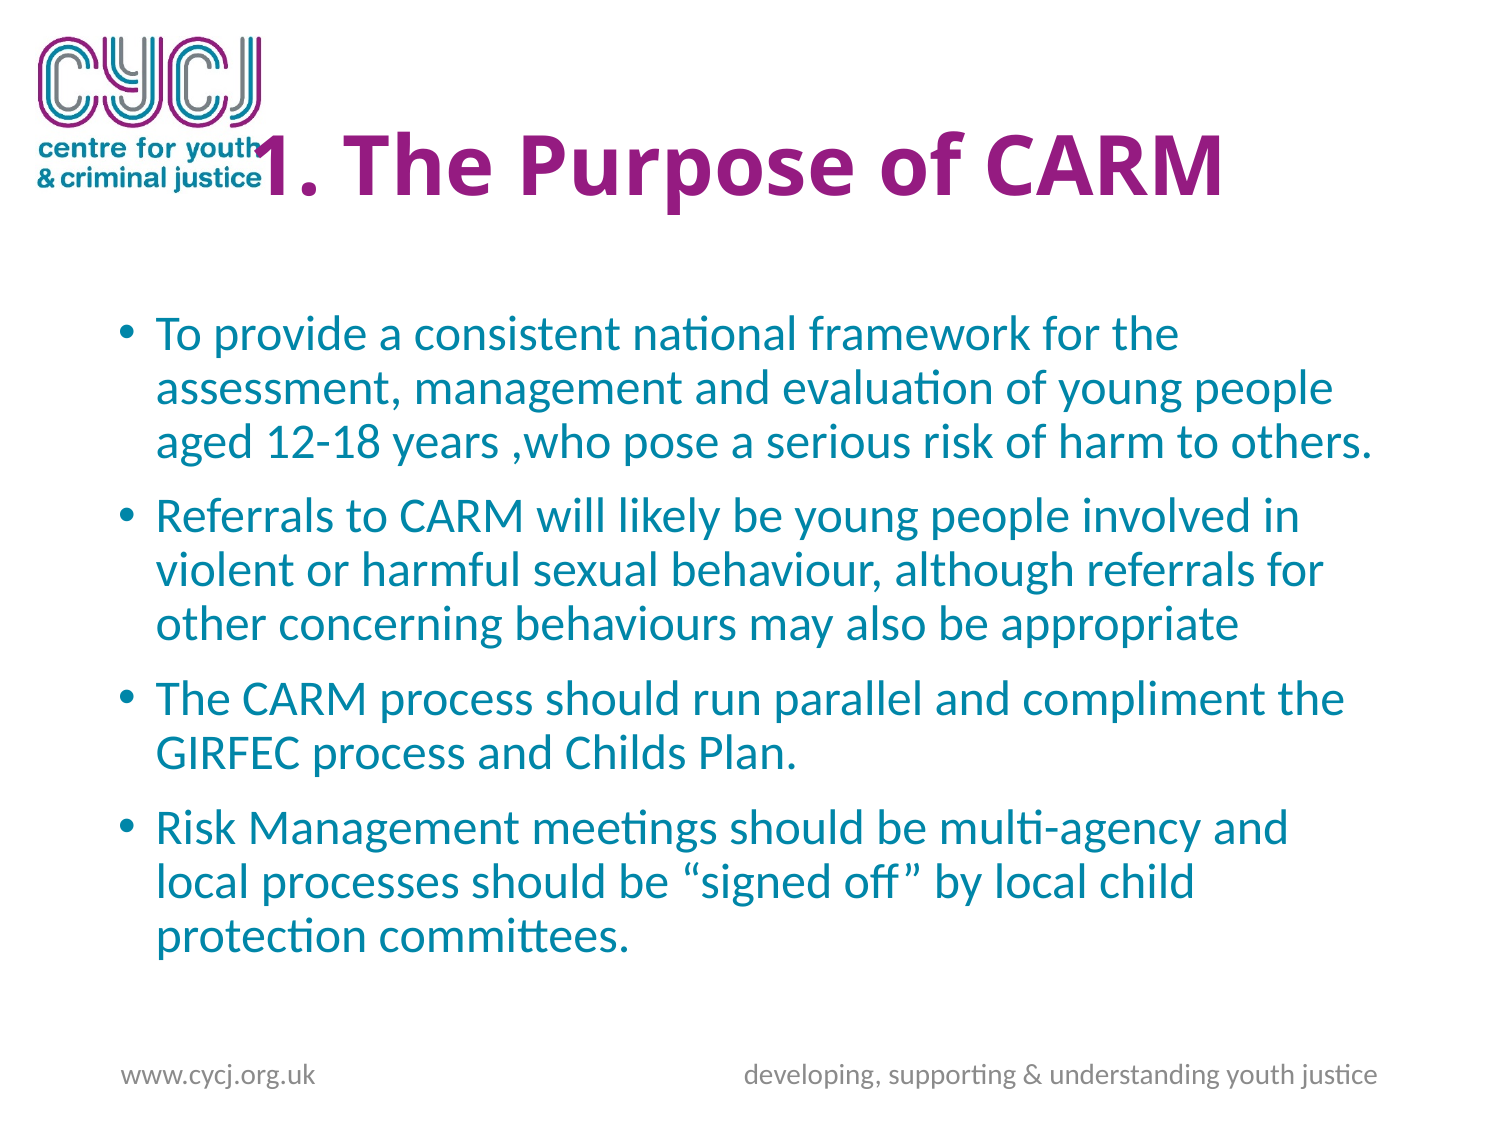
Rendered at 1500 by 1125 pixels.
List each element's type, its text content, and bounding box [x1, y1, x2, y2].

picture [183, 49, 213, 59]
title 1. The Purpose of CARM [103, 59, 1397, 278]
list To provide a consistent national framework for the assessment, management and evaluation of young people aged 12-18 years ,who pose a serious risk of harm to others. Referrals to CARM will likely be young people involved in violent or harmful sexual behaviour, although referrals for other concerning behaviours may also be appropriate The CARM process should run parallel and compliment the GIRFEC process and Childs Plan. Risk Management meetings should be multi-agency and local processes should be “signed off” by local child protection committees. [103, 299, 1397, 1014]
footer www.cycj.org.uk developing, supporting & understanding youth justice [103, 1042, 1397, 1103]
picture [35, 36, 270, 194]
